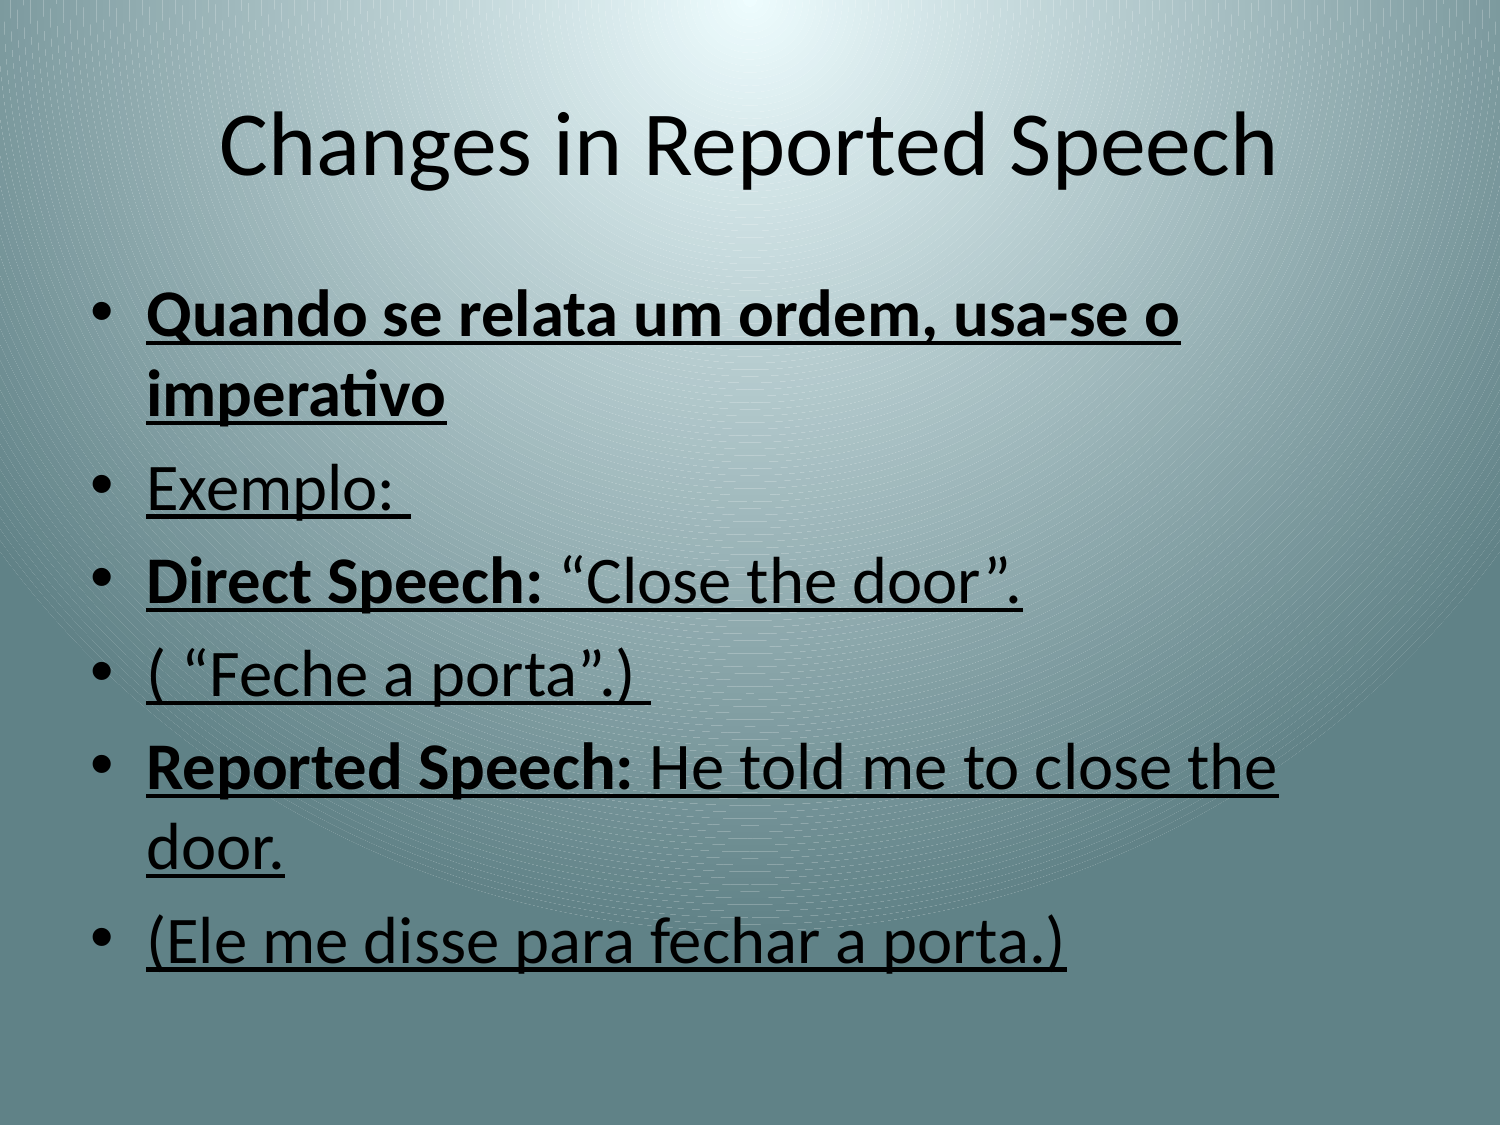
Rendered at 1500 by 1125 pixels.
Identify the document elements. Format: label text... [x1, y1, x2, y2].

title Changes in Reported Speech [75, 45, 1425, 233]
list Quando se relata um ordem, usa-se o imperativo Exemplo: Direct Speech: “Close the door”. ( “Feche a porta”.) Reported Speech: He told me to close the door. (Ele me disse para fechar a porta.) [75, 262, 1425, 1005]
